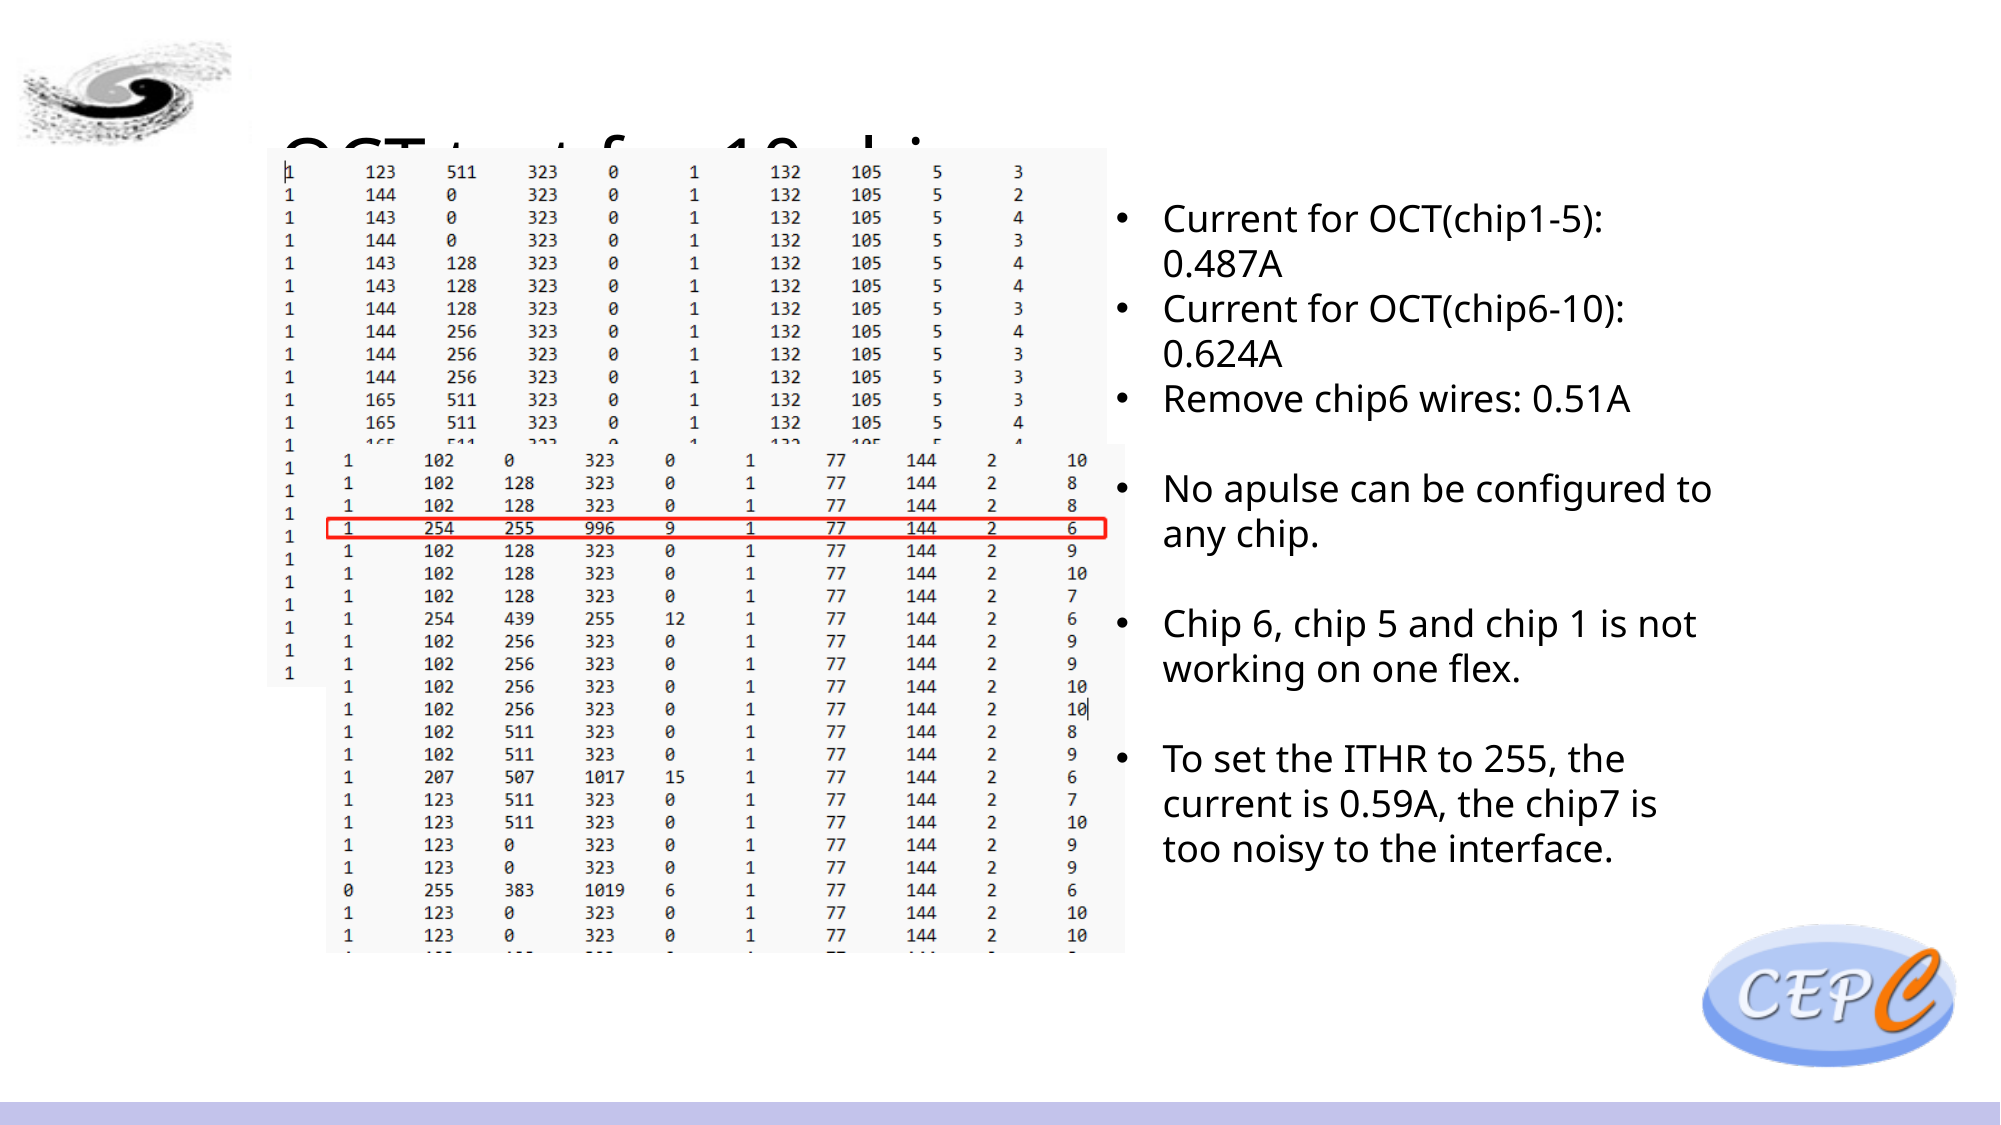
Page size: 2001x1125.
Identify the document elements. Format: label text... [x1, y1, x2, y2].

picture [267, 148, 1125, 953]
picture [1697, 916, 1962, 1073]
title OCT test for 10 chips [263, 59, 1863, 278]
picture [0, 0, 252, 177]
text_box Current for OCT(chip1-5): 0.487A Current for OCT(chip6-10): 0.624A Remove chip6 wires: 0.51A No apulse can be configured to any chip. Chip 6, chip 5 and chip 1 is not working on one flex. To set the ITHR to 255, the current is 0.59A, the chip7 is too noisy to the interface. [1101, 187, 1733, 1013]
